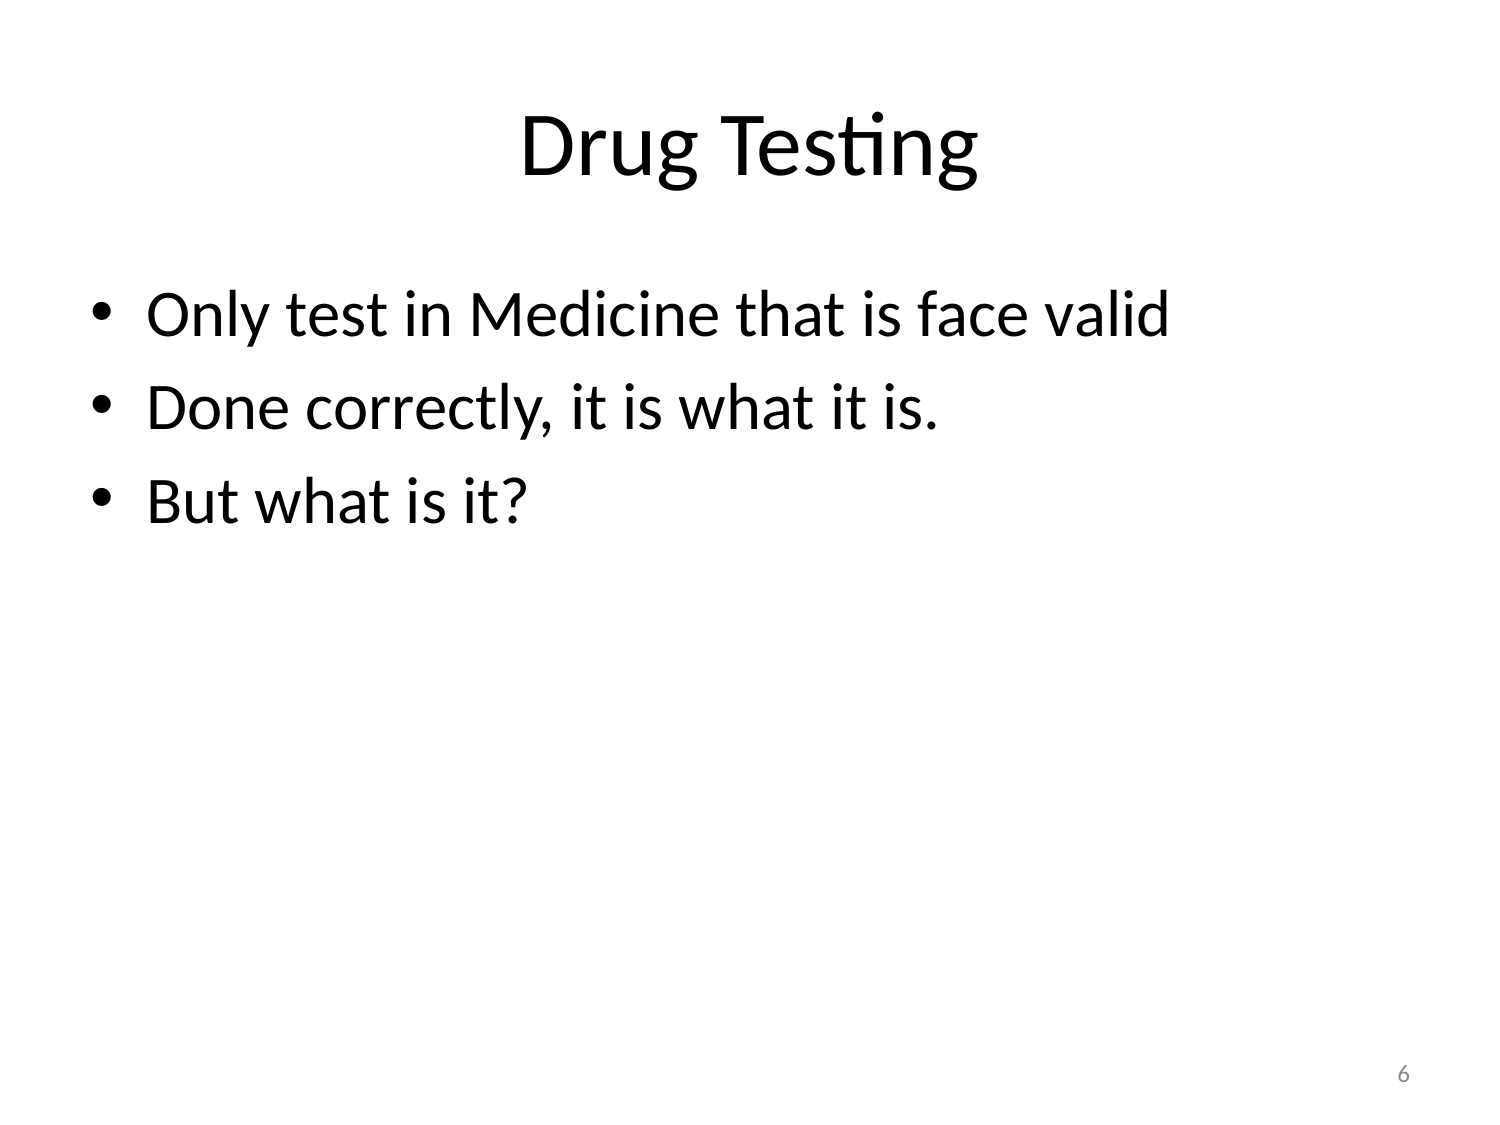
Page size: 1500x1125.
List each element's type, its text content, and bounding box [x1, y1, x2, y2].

list Only test in Medicine that is face valid Done correctly, it is what it is. But what is it? [75, 262, 1425, 1005]
slide_number 6 [1074, 1042, 1425, 1103]
title Drug Testing [75, 45, 1425, 233]
